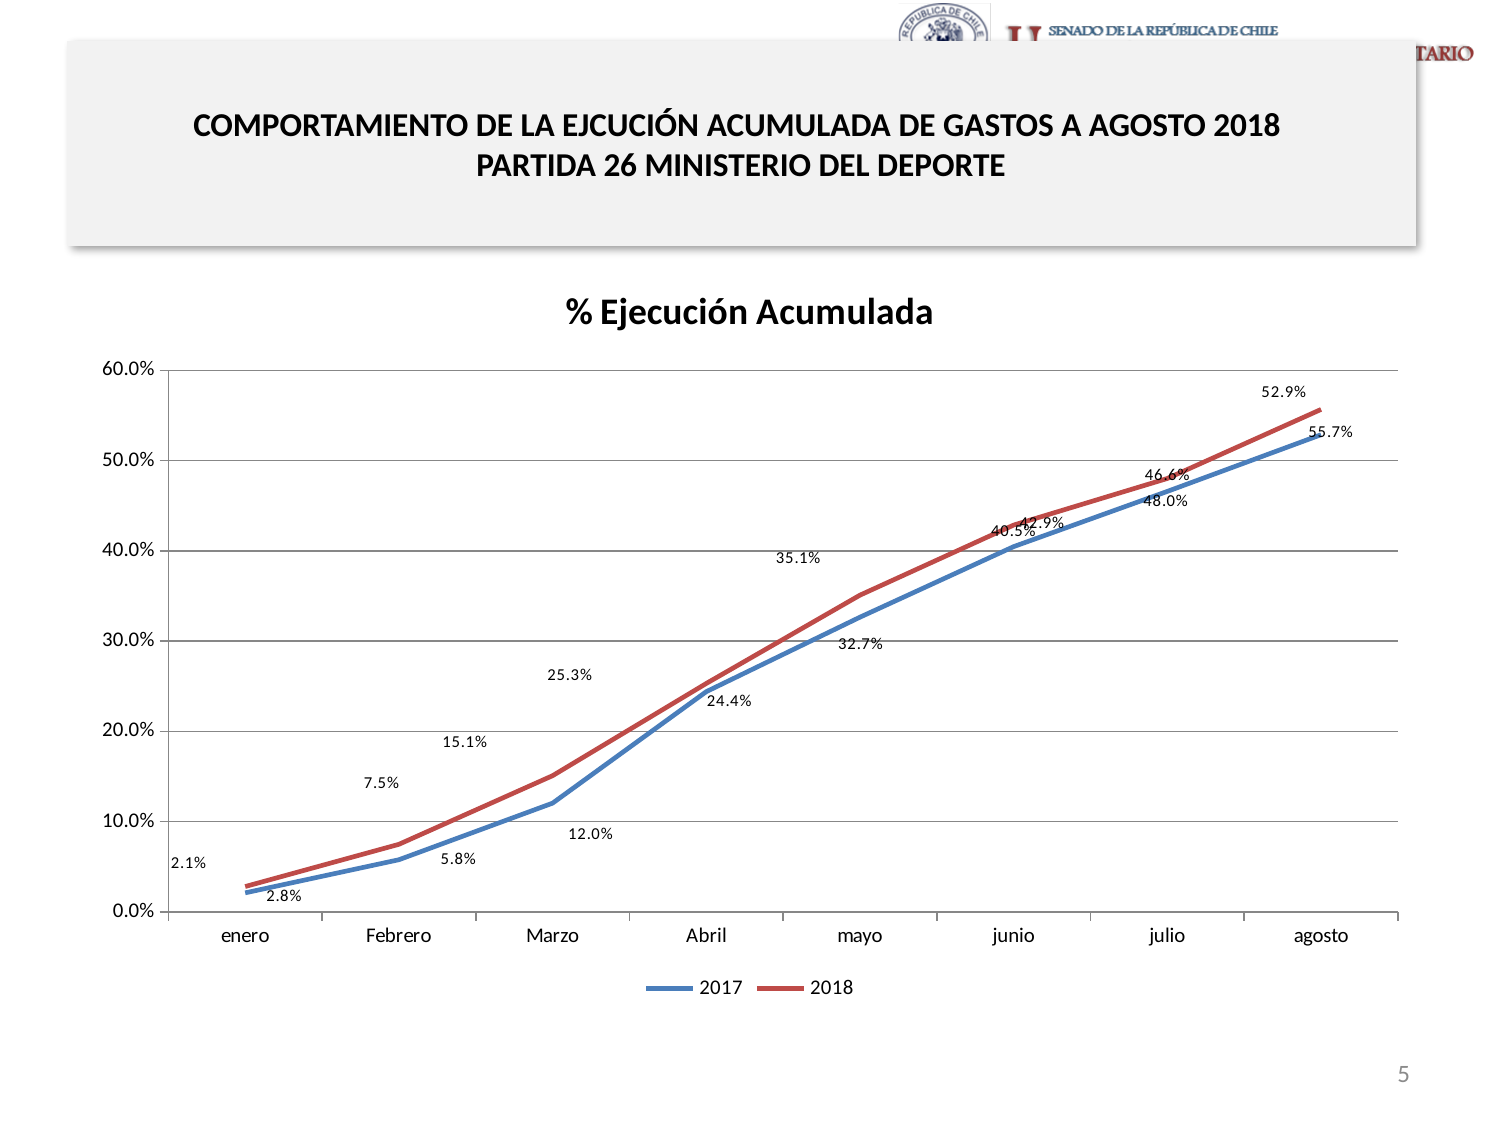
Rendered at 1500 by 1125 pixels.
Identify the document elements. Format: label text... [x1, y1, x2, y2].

title COMPORTAMIENTO DE LA EJCUCIÓN ACUMULADA DE GASTOS A AGOSTO 2018 PARTIDA 26 MINISTERIO DEL DEPORTE [67, 41, 1415, 246]
slide_number 5 [1074, 1042, 1425, 1103]
chart [74, 262, 1426, 1006]
picture [898, 0, 1500, 113]
